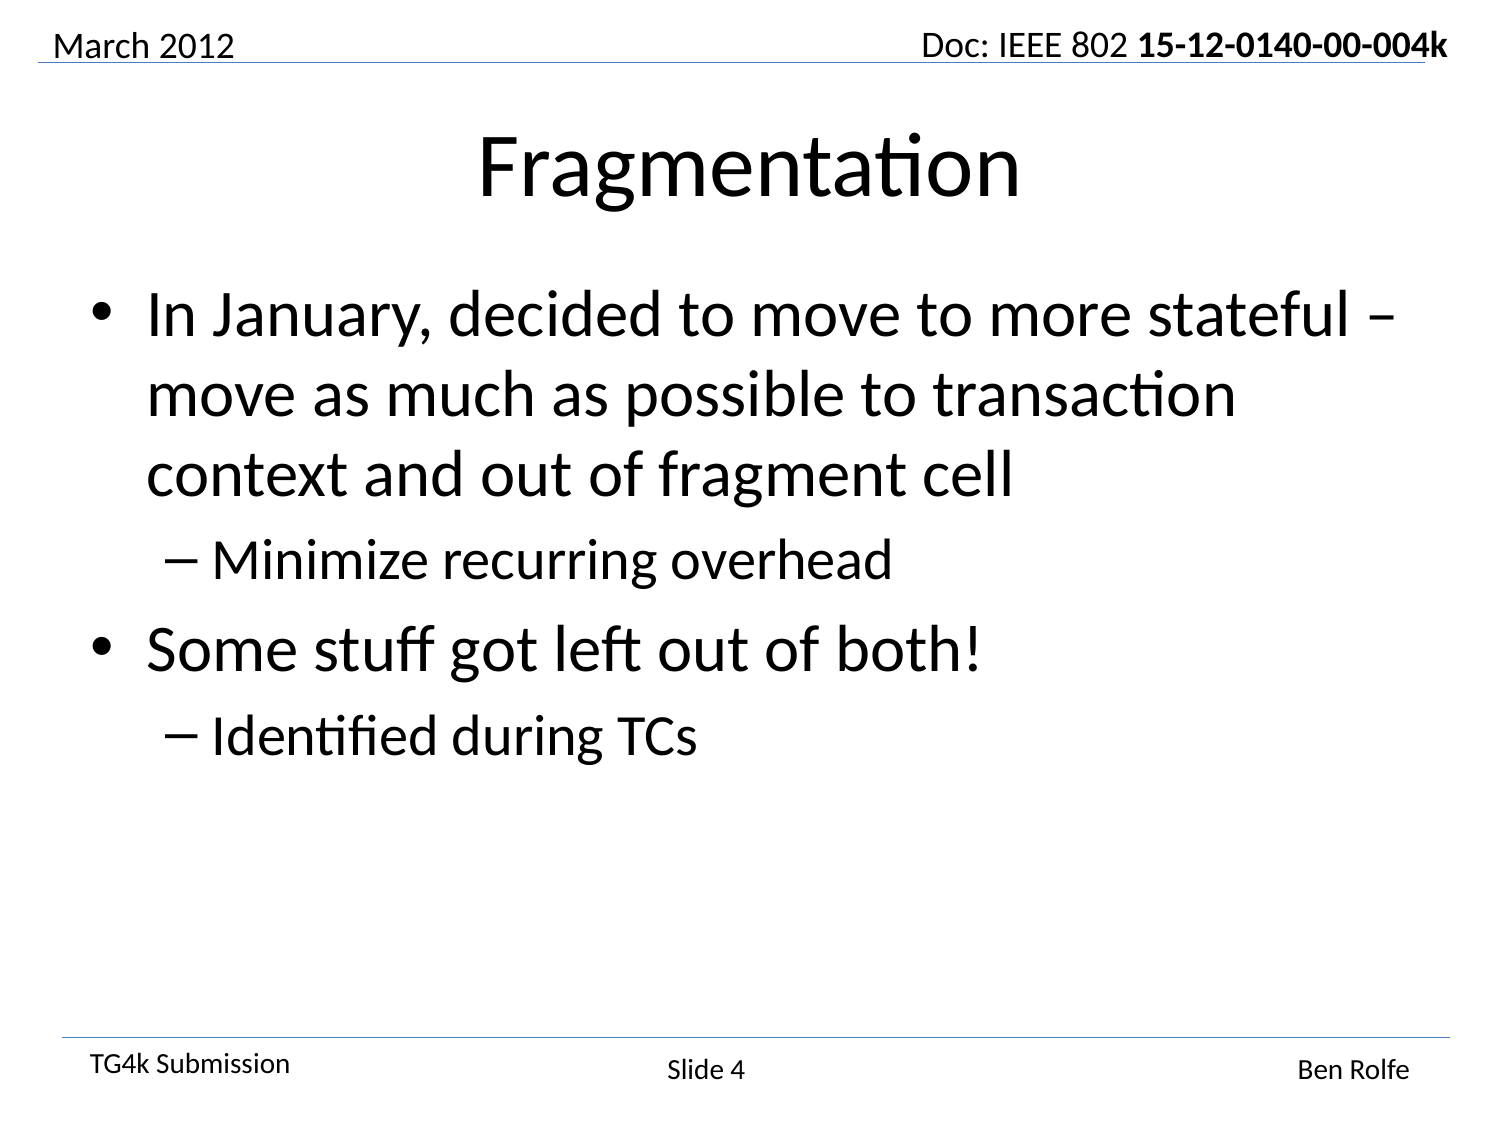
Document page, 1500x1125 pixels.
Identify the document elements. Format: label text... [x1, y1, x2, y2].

footer Ben Rolfe [950, 1037, 1425, 1098]
list In January, decided to move to more stateful – move as much as possible to transaction context and out of fragment cell Minimize recurring overhead Some stuff got left out of both! Identified during TCs [75, 262, 1425, 1005]
slide_number Slide 4 [512, 1037, 900, 1098]
title Fragmentation [75, 87, 1425, 233]
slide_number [37, 12, 388, 75]
